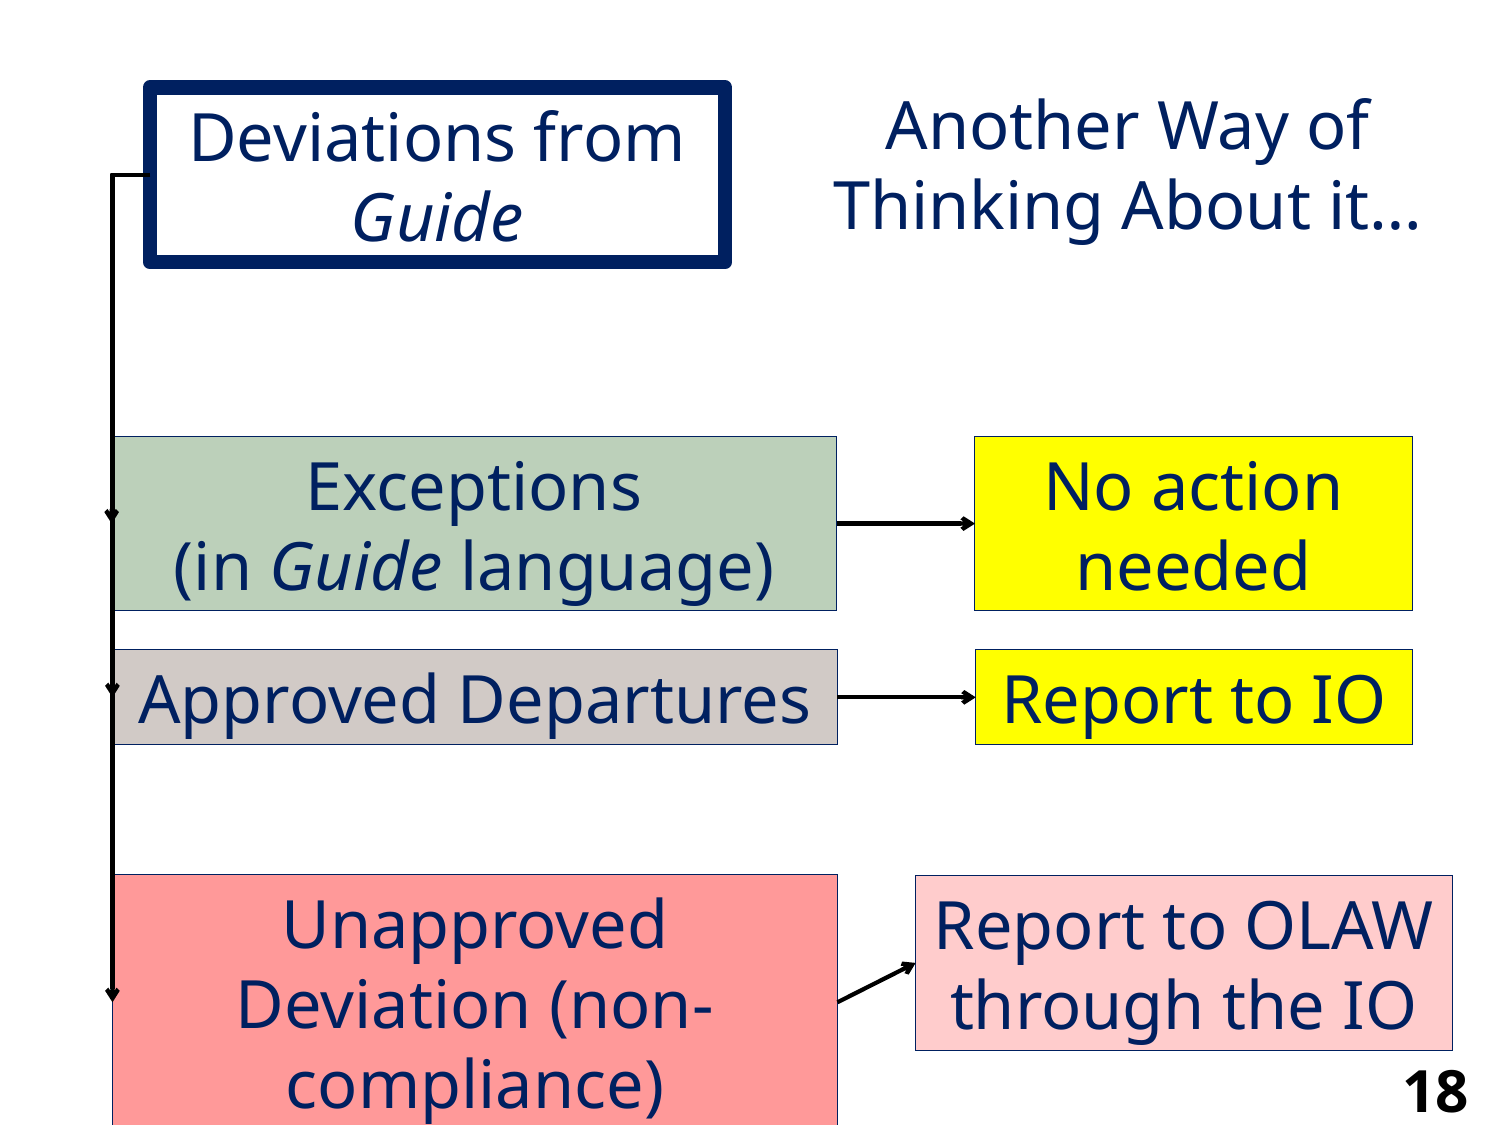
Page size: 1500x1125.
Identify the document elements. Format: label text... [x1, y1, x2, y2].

slide_number 18 [1374, 1052, 1497, 1125]
text_box No action needed [974, 436, 1413, 611]
text_box Approved Departures [156, 649, 838, 745]
text_box Report to IO [975, 649, 1413, 745]
text_box Report to OLAW through the IO [915, 875, 1453, 1051]
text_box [112, 175, 151, 964]
text_box Unapproved Deviation (non-compliance) [112, 874, 838, 1125]
text_box Exceptions (in Guide language) [157, 436, 837, 611]
text_box Deviations from Guide [150, 87, 725, 263]
title Another Way of Thinking About it… [787, 125, 1469, 250]
